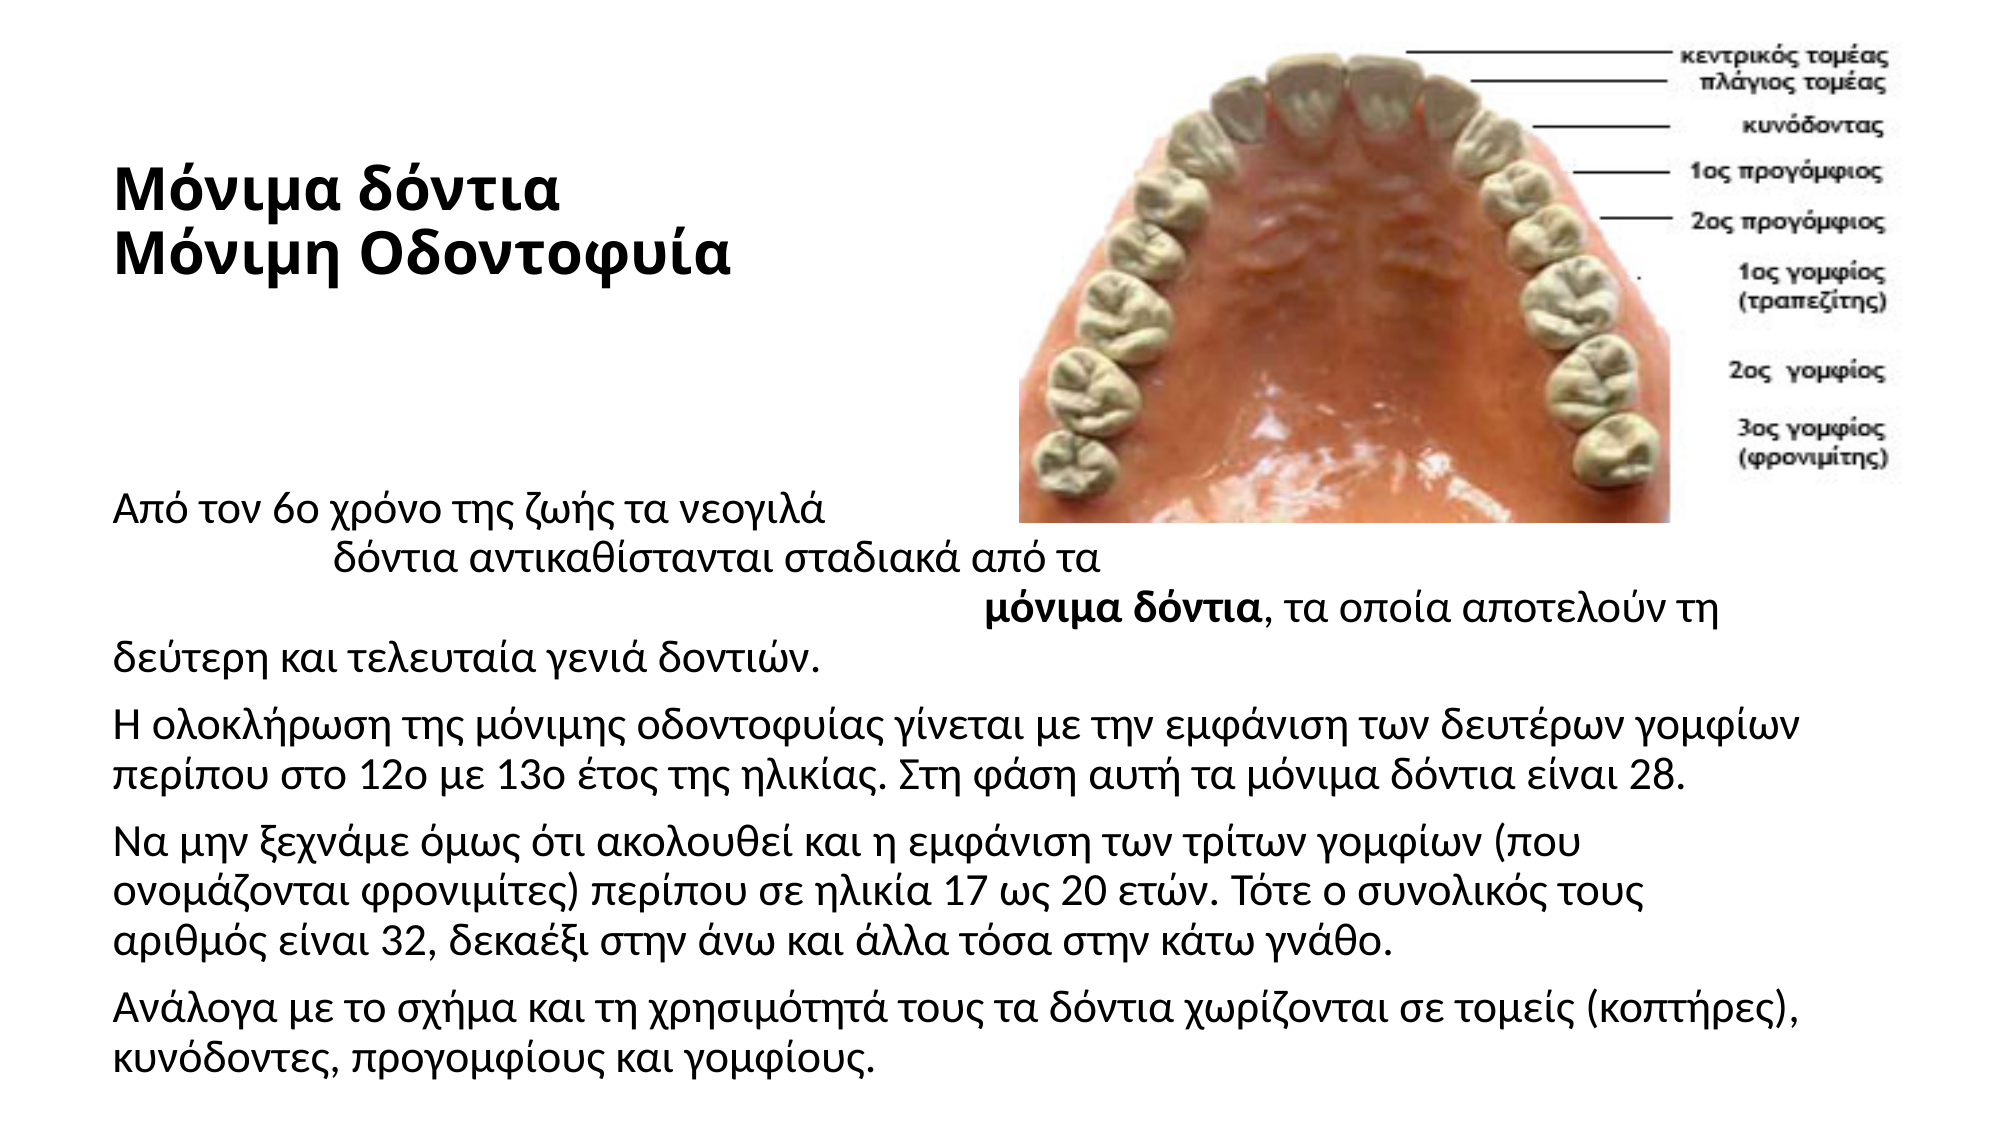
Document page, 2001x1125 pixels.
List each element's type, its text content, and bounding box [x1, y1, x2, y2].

title Μόνιμα δόντια Μόνιμη Οδοντοφυία [97, 150, 1019, 368]
list Από τον 6ο χρόνο της ζωής τα νεογιλά δόντια αντικαθίστανται σταδιακά από τα μόνιμα δόντια, τα οποία αποτελούν τη δεύτερη και τελευταία γενιά δοντιών. Η ολοκλήρωση της μόνιμης οδοντοφυίας γίνεται με την εμφάνιση των δευτέρων γομφίων περίπου στο 12ο με 13ο έτος της ηλικίας. Στη φάση αυτή τα μόνιμα δόντια είναι 28. Να μην ξεχνάμε όμως ότι ακολουθεί και η εμφάνιση των τρίτων γομφίων (που ονομάζονται φρονιμίτες) περίπου σε ηλικία 17 ως 20 ετών. Τότε ο συνολικός τους αριθμός είναι 32, δεκαέξι στην άνω και άλλα τόσα στην κάτω γνάθο. Ανάλογα με το σχήμα και τη χρησιμότητά τους τα δόντια χωρίζονται σε τομείς (κοπτήρες), κυνόδοντες, προγομφίους και γομφίους. [97, 475, 1823, 1125]
picture [1019, 42, 1908, 523]
